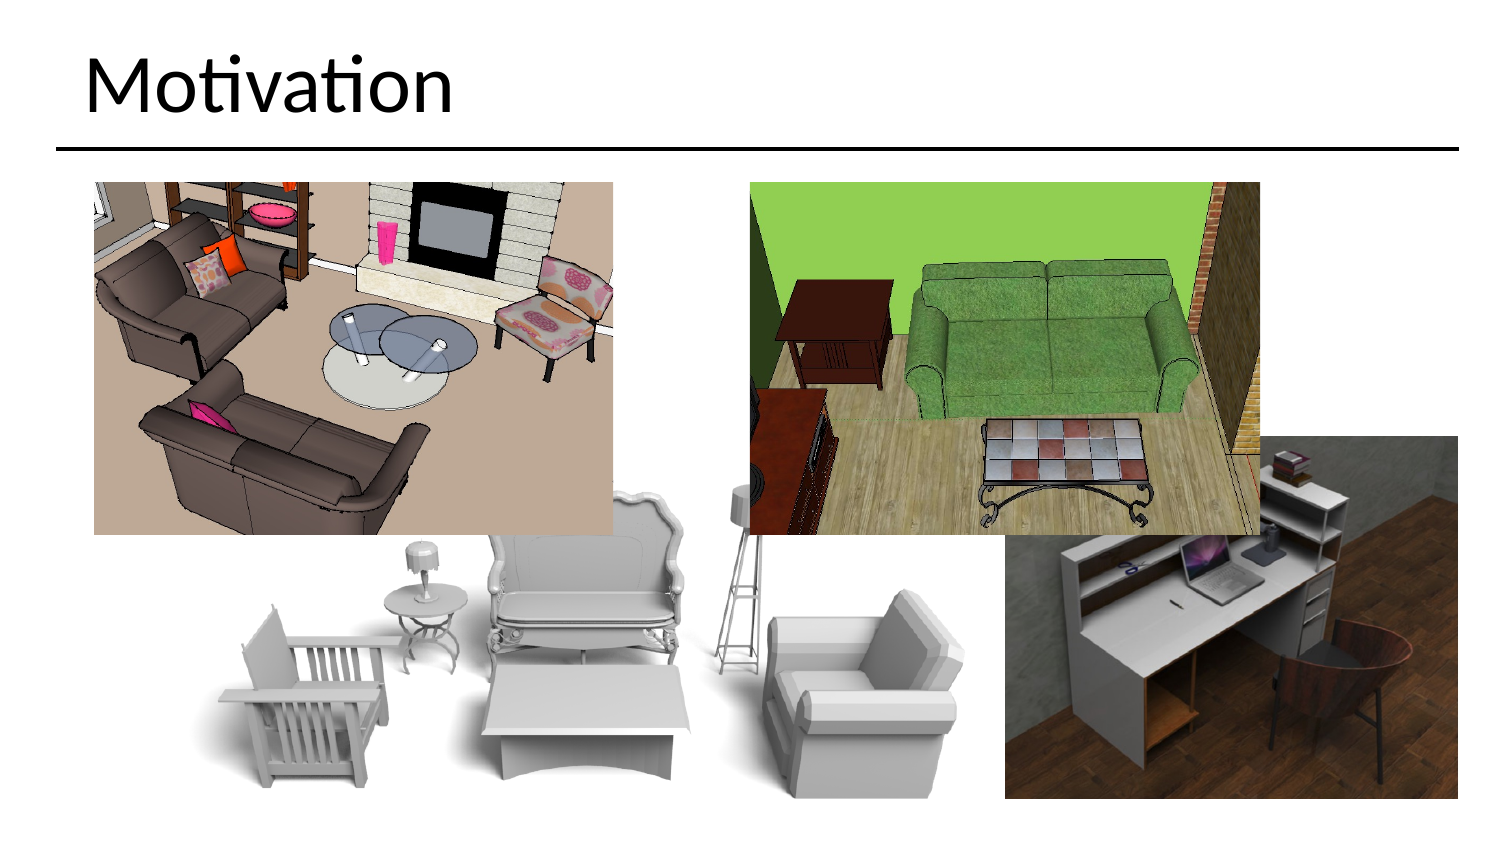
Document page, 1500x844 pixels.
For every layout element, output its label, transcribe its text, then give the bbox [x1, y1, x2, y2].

picture [93, 182, 1460, 811]
title Motivation [68, 22, 1425, 135]
